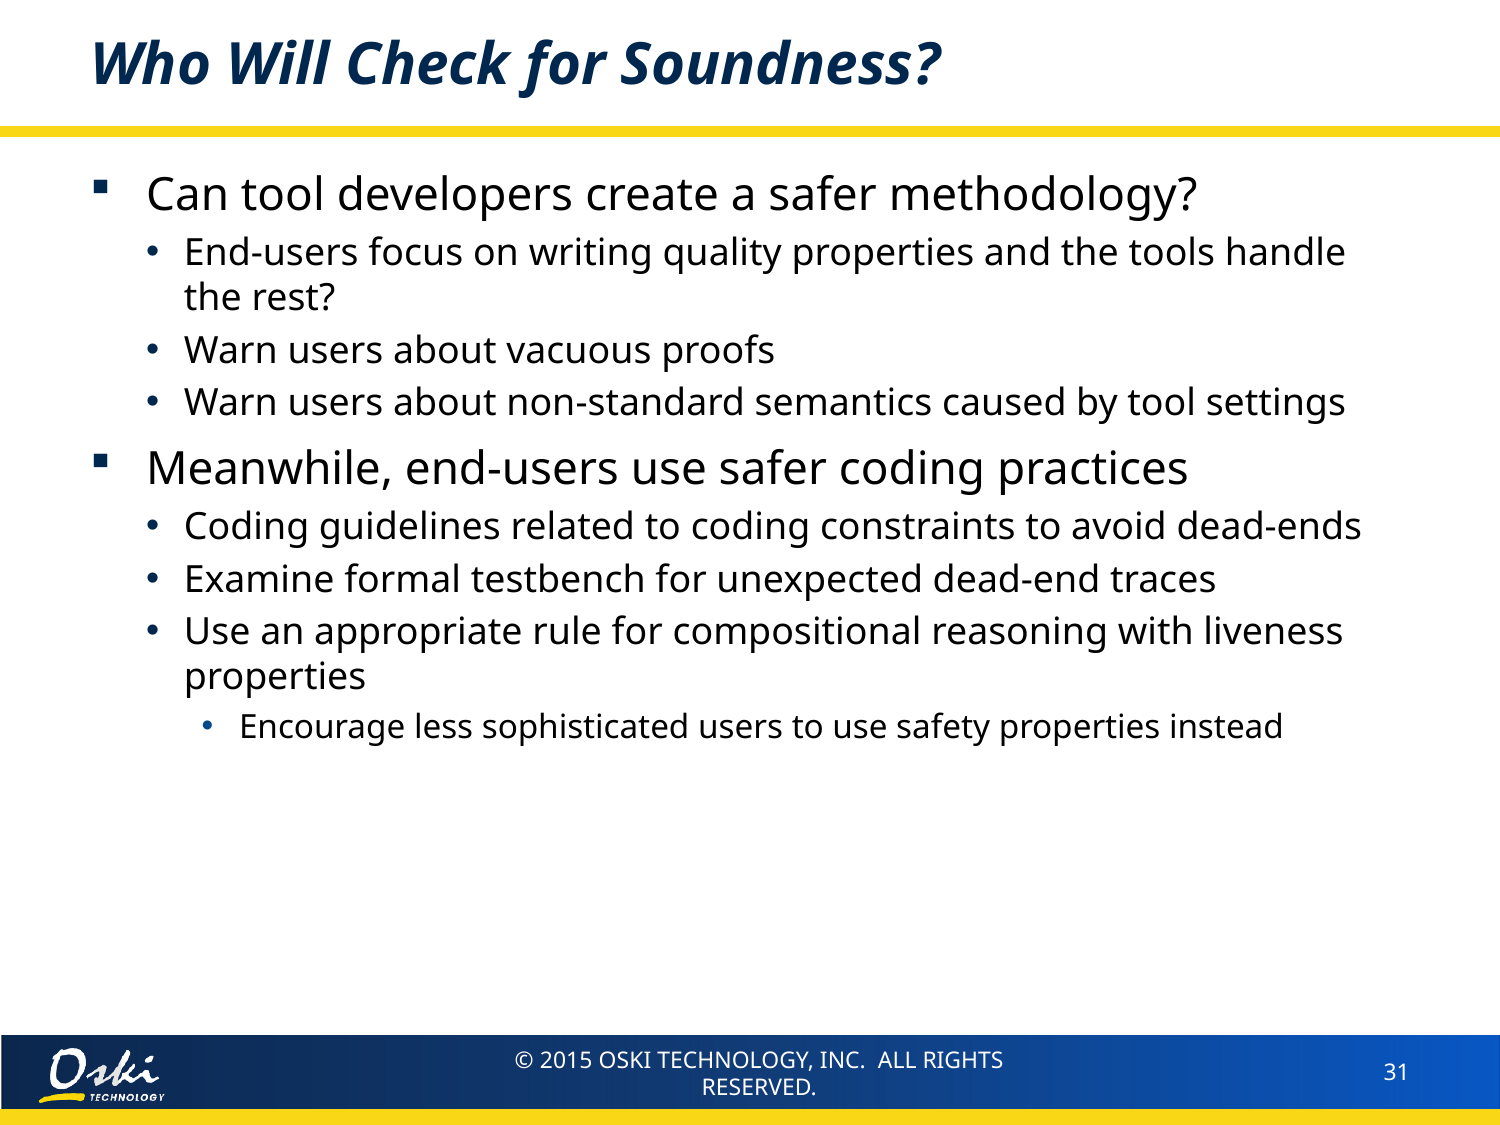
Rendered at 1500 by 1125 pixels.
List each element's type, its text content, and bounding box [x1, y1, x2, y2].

list Can tool developers create a safer methodology? End-users focus on writing quality properties and the tools handle the rest? Warn users about vacuous proofs Warn users about non-standard semantics caused by tool settings Meanwhile, end-users use safer coding practices Coding guidelines related to coding constraints to avoid dead-ends Examine formal testbench for unexpected dead-end traces Use an appropriate rule for compositional reasoning with liveness properties Encourage less sophisticated users to use safety properties instead [75, 157, 1425, 983]
slide_number 31 [1275, 1042, 1425, 1103]
picture [2, 1035, 1499, 1109]
text_box © 2015 OSKI TECHNOLOGY, INC. ALL RIGHTS RESERVED. [472, 1042, 1047, 1103]
title Who Will Check for Soundness? [75, 0, 1500, 132]
